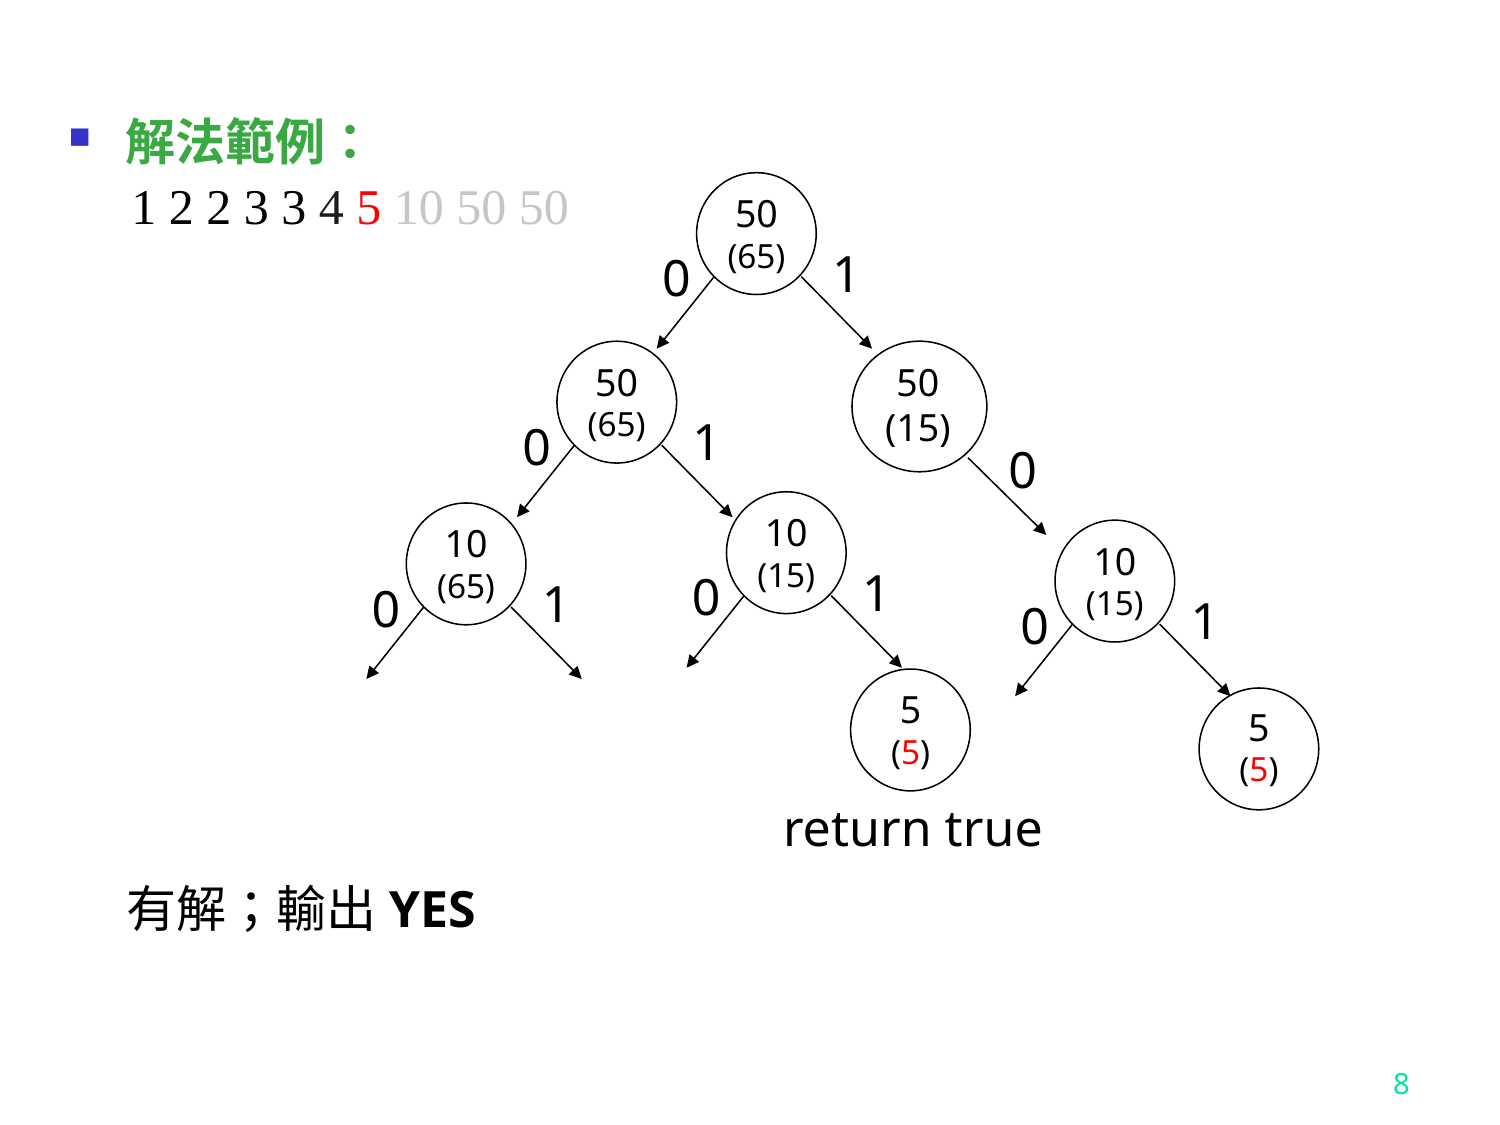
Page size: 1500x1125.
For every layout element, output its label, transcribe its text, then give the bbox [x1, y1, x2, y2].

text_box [1005, 519, 1231, 697]
text_box return true [768, 789, 1074, 864]
text_box [1199, 717, 1208, 781]
slide_number 8 [1112, 1037, 1426, 1113]
text_box 5 (5) [860, 678, 961, 779]
text_box [850, 697, 860, 763]
text_box 有解；輸出YES [112, 869, 733, 945]
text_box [646, 172, 873, 349]
text_box [1221, 796, 1297, 810]
text_box [1235, 687, 1289, 696]
text_box [875, 779, 946, 789]
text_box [851, 340, 1047, 536]
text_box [676, 491, 903, 668]
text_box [507, 340, 733, 518]
text_box [879, 669, 942, 678]
text_box [961, 697, 971, 763]
text_box 5 (5) [1208, 696, 1310, 796]
text_box [1310, 717, 1319, 781]
list 解法範例： 1 2 2 3 3 4 5 10 50 50 [53, 110, 1379, 1033]
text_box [356, 502, 582, 680]
